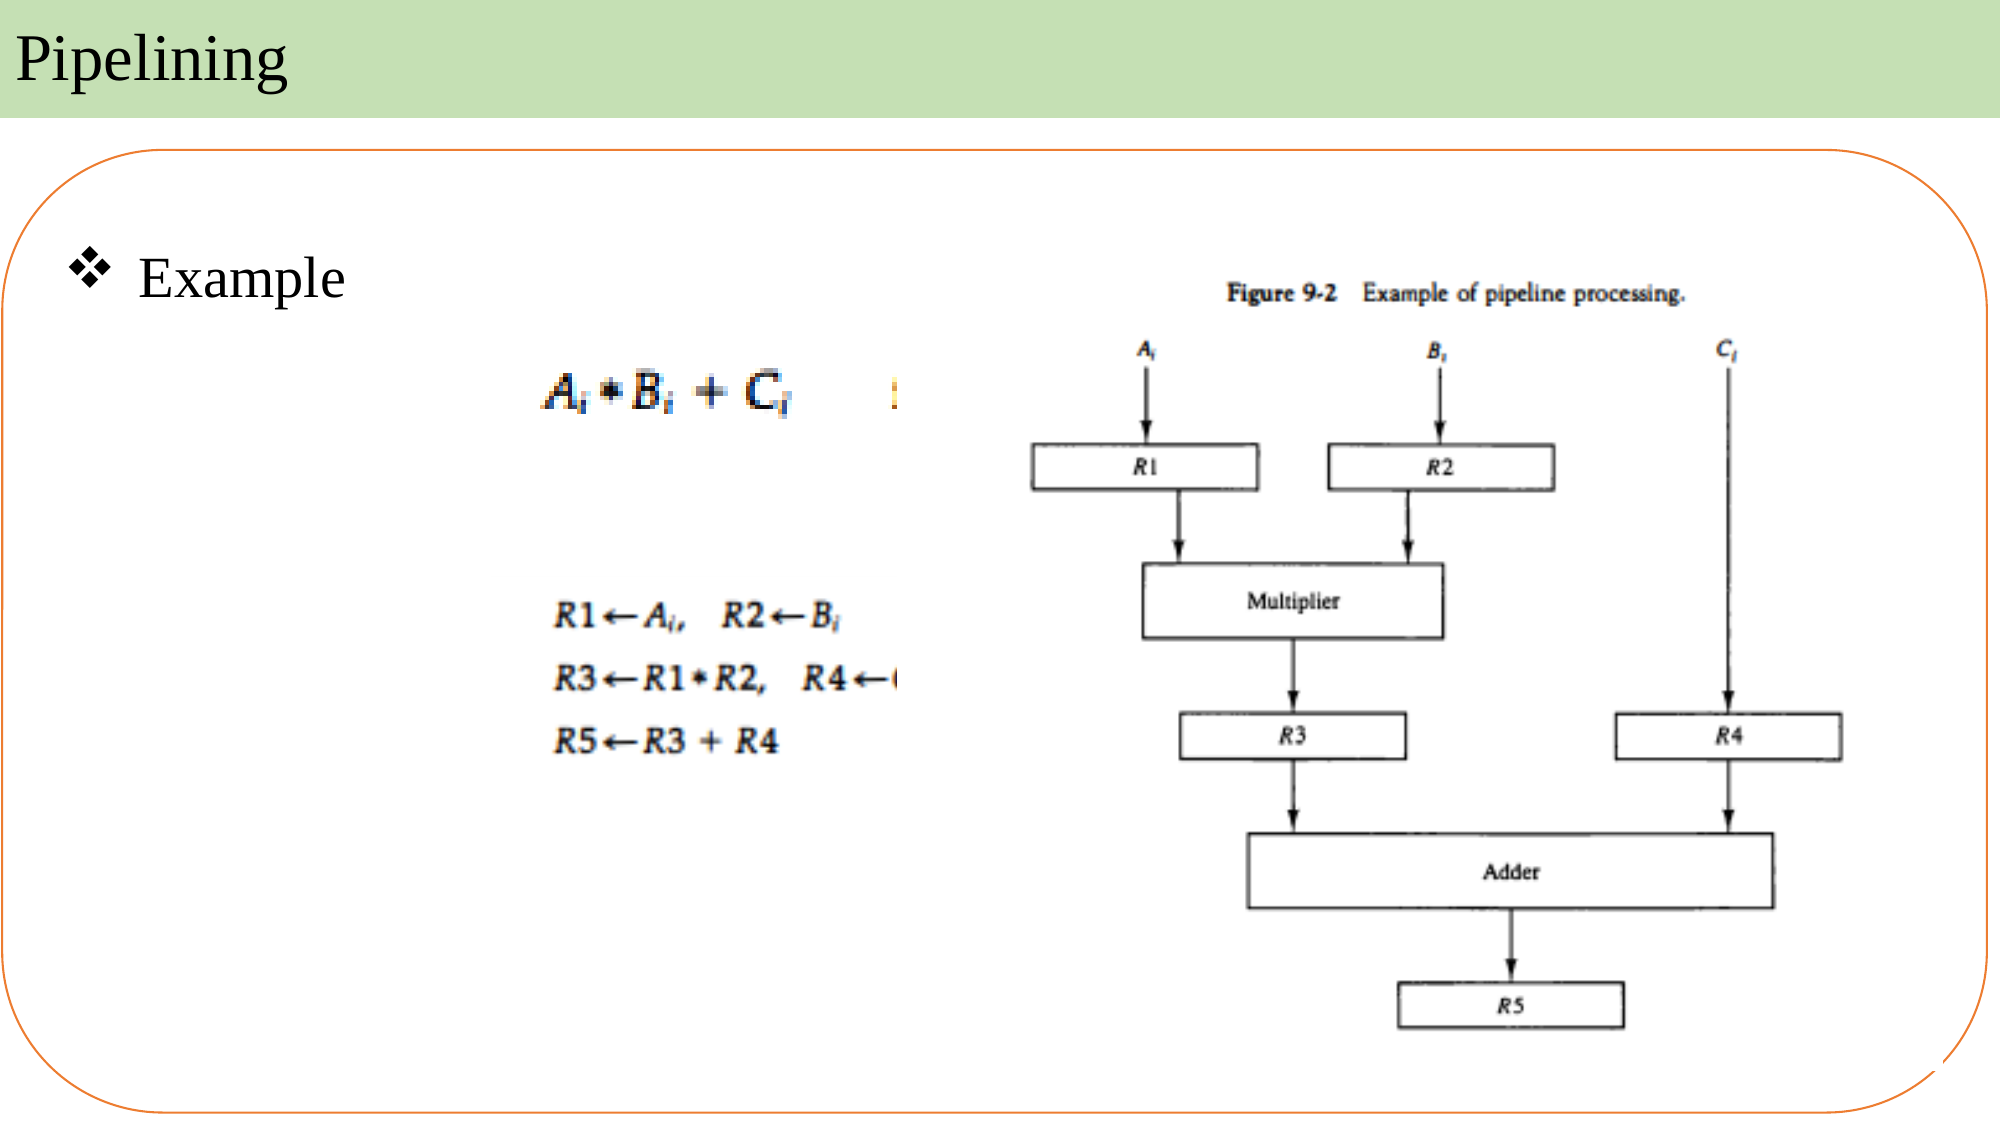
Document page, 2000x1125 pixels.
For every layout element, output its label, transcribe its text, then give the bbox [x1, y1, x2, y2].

title Pipelining [0, 0, 2000, 118]
picture [421, 245, 1943, 1071]
text_box Example [1, 148, 1988, 1114]
